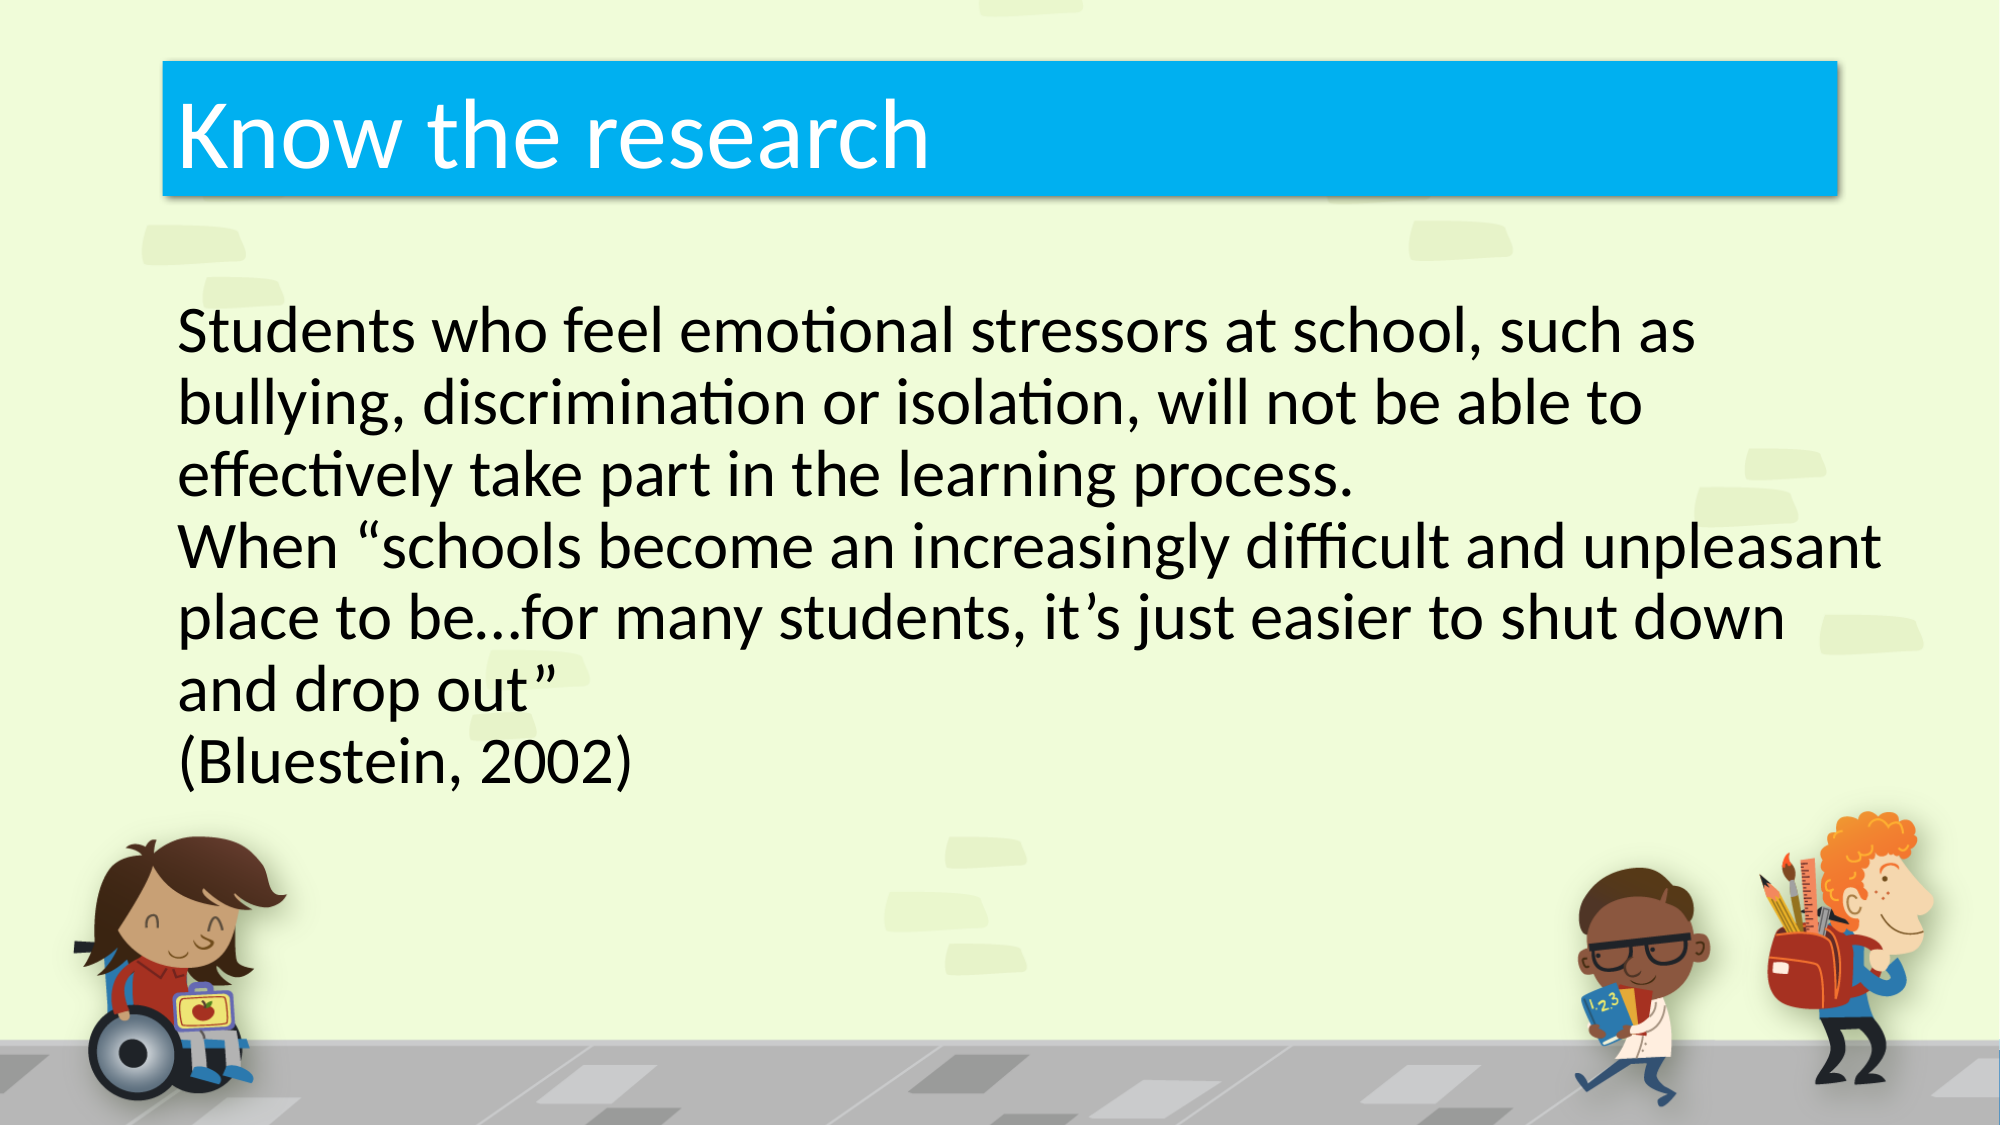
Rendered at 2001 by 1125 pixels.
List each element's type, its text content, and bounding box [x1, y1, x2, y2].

text_box Students who feel emotional stressors at school, such as bullying, discrimination or isolation, will not be able to effectively take part in the learning process. When “schools become an increasingly difficult and unpleasant place to be…for many students, it’s just easier to shut down and drop out” (Bluestein, 2002) [162, 287, 1900, 851]
text_box Know the research [162, 61, 1838, 196]
picture [0, 0, 2000, 1125]
